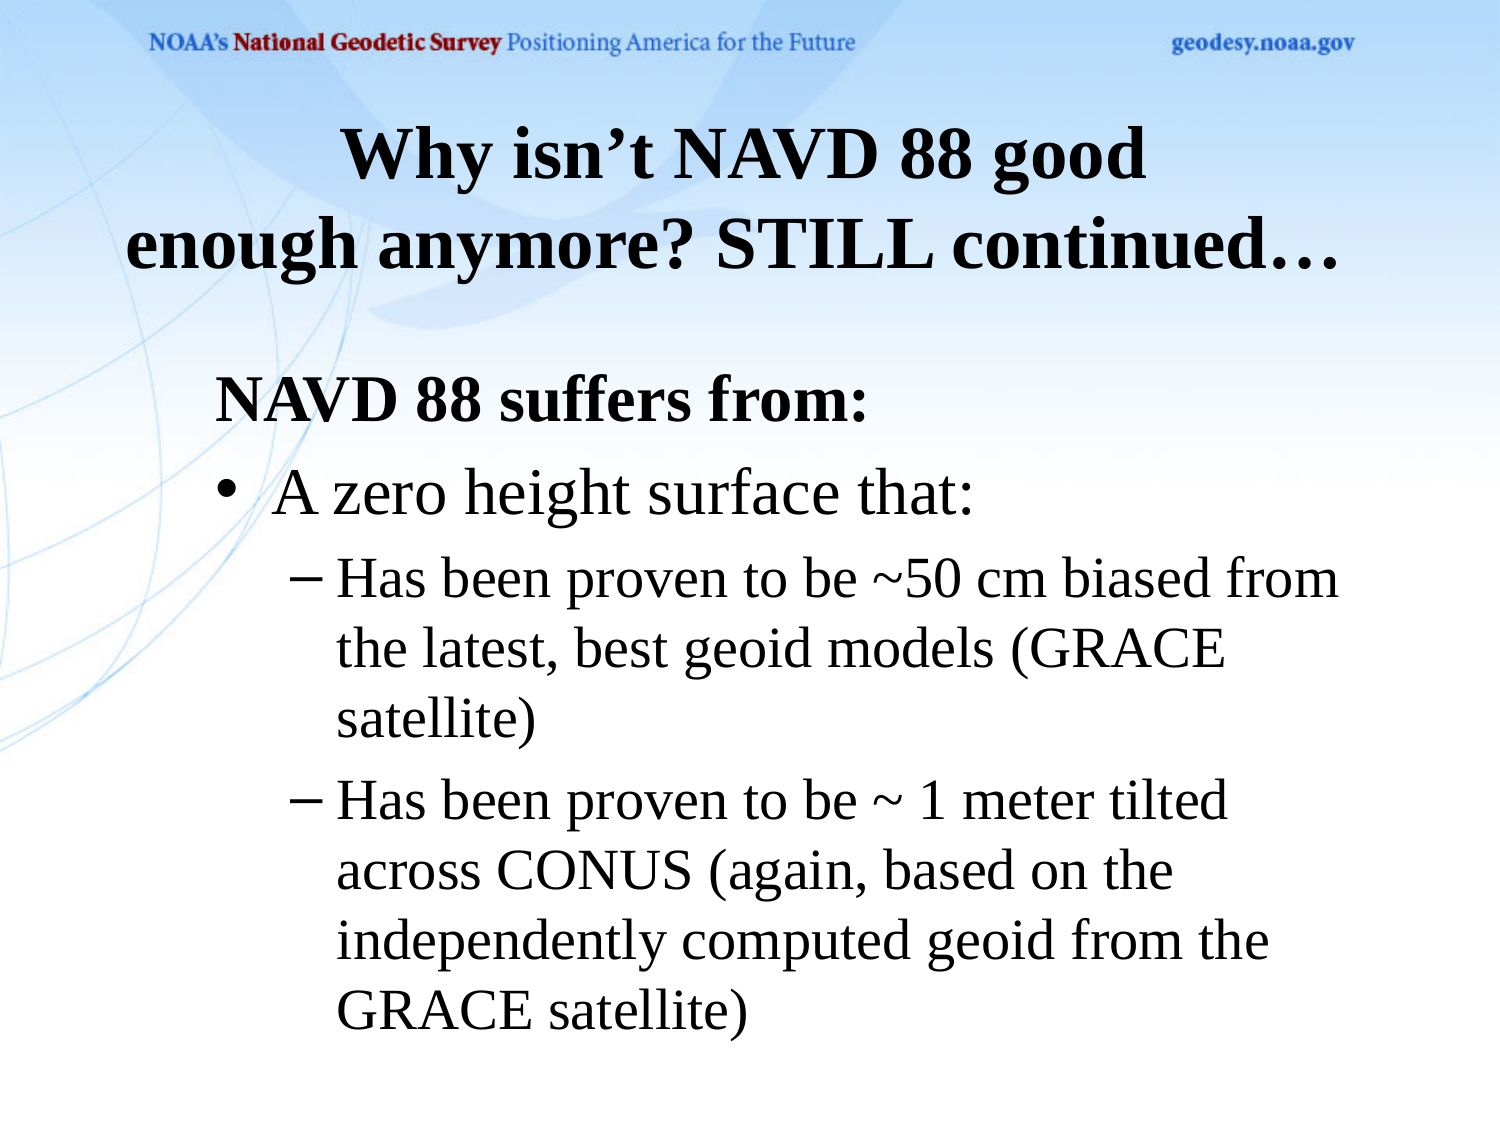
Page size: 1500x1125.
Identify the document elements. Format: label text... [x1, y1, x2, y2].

list NAVD 88 suffers from: A zero height surface that: Has been proven to be ~50 cm biased from the latest, best geoid models (GRACE satellite) Has been proven to be ~ 1 meter tilted across CONUS (again, based on the independently computed geoid from the GRACE satellite) [200, 346, 1375, 993]
picture [0, 0, 1500, 1125]
text_box Why isn’t NAVD 88 good enough anymore? STILL continued… [0, 99, 1488, 288]
